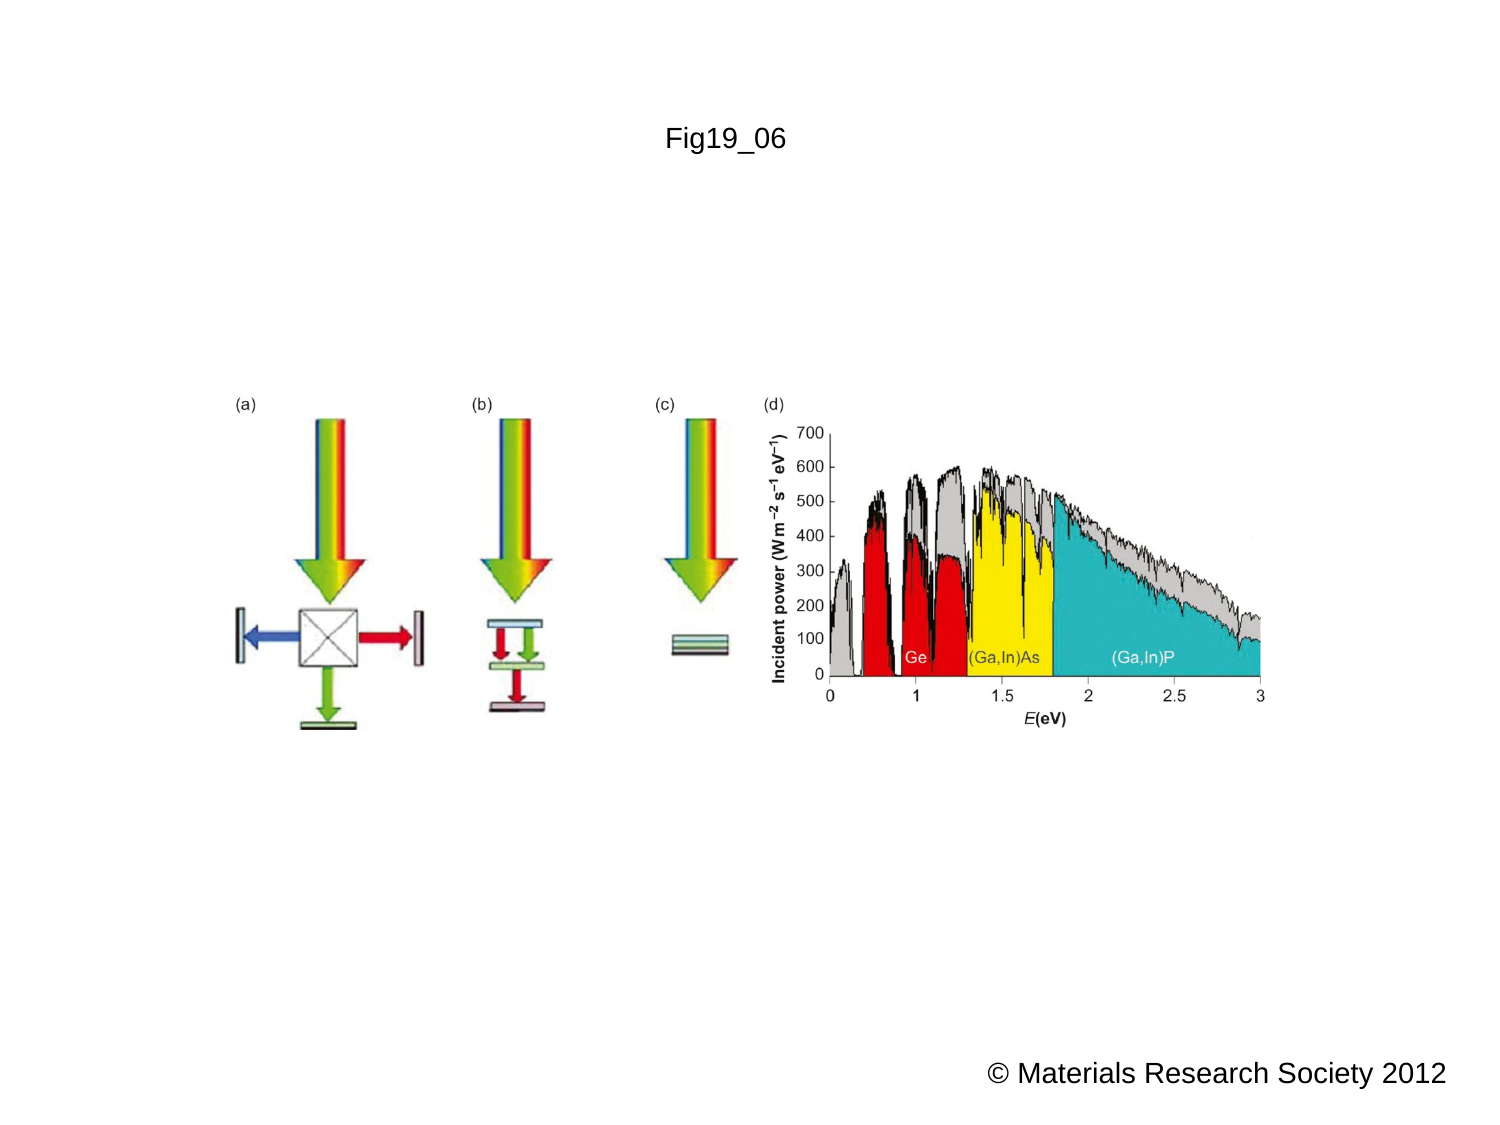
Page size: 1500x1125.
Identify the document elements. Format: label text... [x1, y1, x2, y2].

text_box Fig19_06 [650, 112, 802, 163]
footer © Materials Research Society 2012 [537, 1046, 1463, 1125]
picture [235, 395, 1265, 730]
